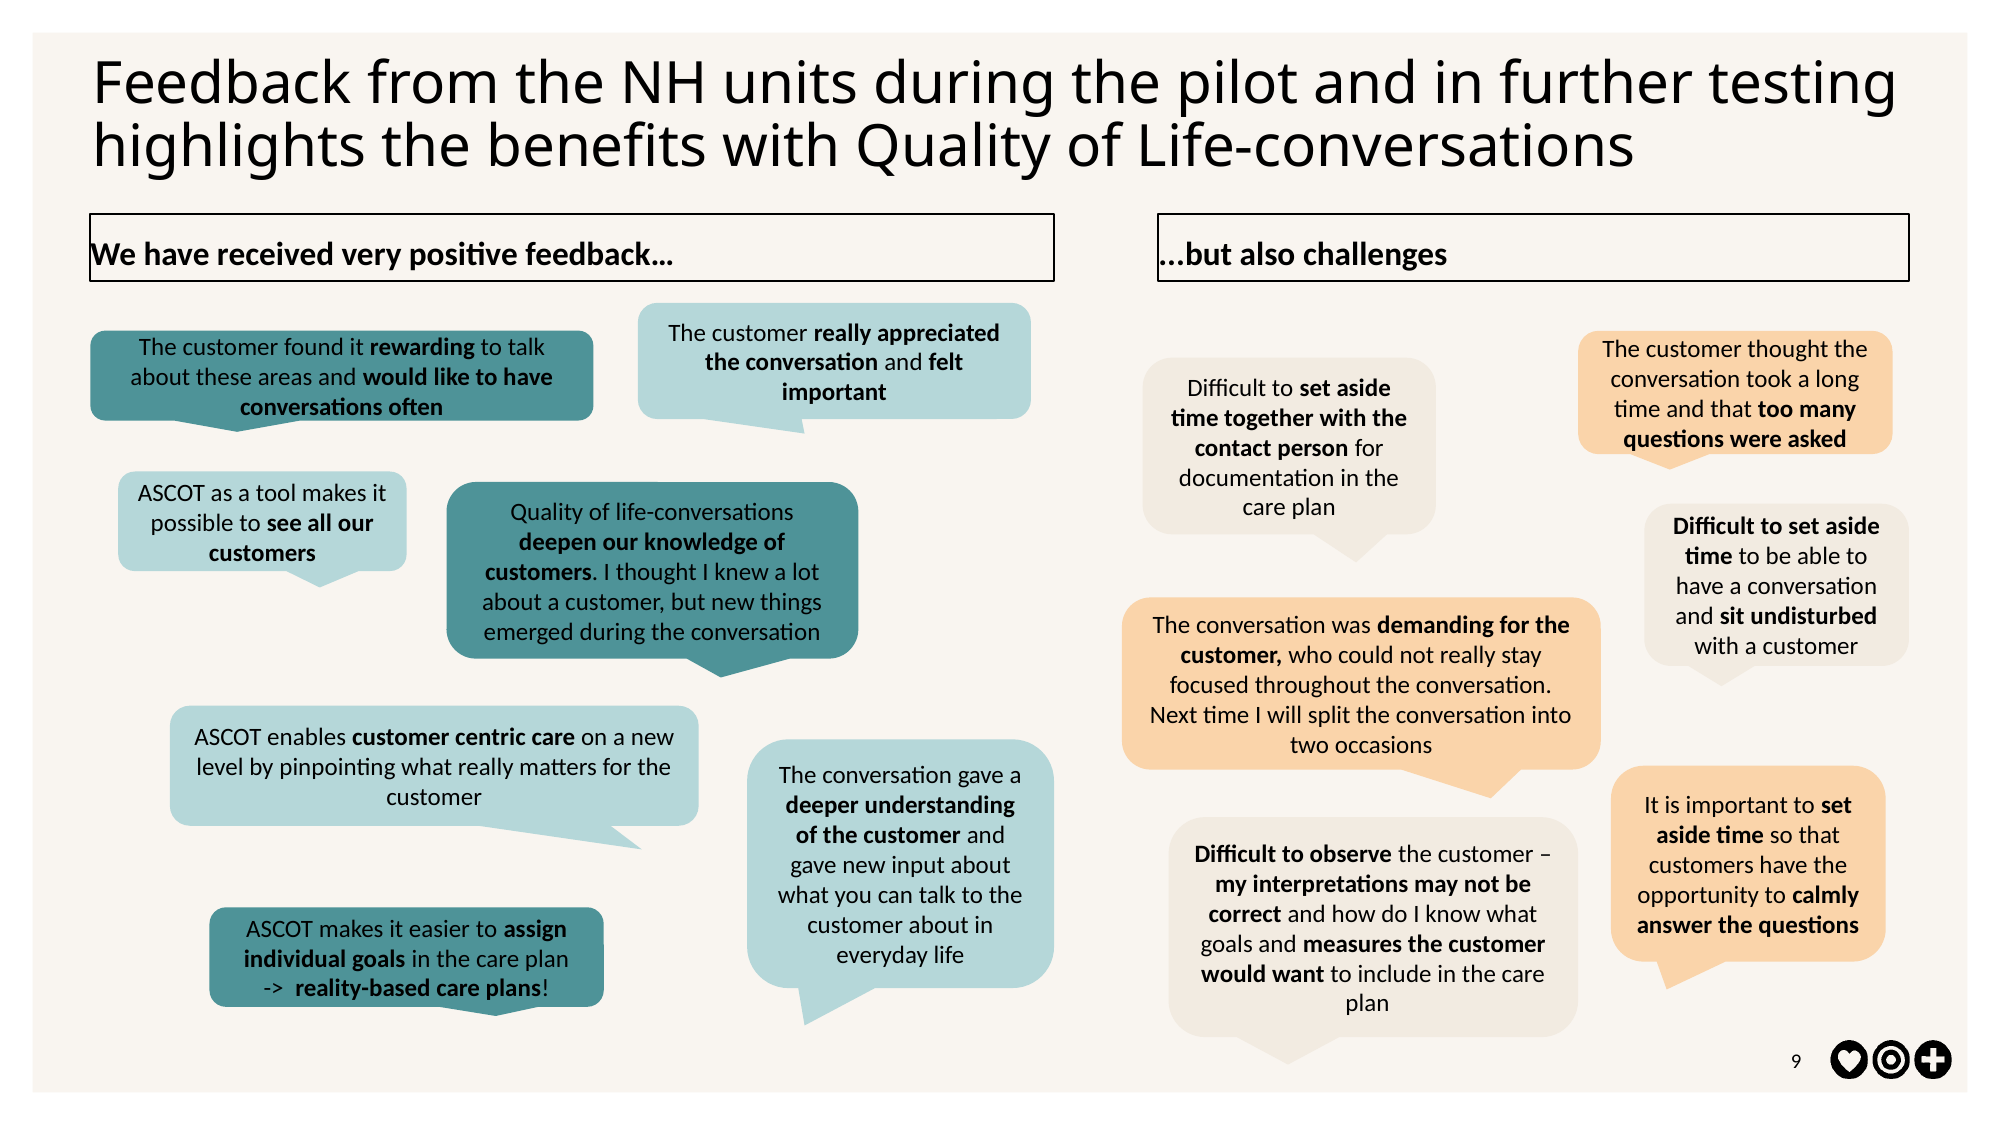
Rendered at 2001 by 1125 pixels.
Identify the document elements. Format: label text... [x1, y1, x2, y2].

text_box Difficult to set aside time together with the contact person for documentation in the care plan [1141, 356, 1437, 564]
list We have received very positive feedback… [89, 213, 1055, 282]
title Feedback from the NH units during the pilot and in further testing highlights the benefits with Quality of Life-conversations [92, 36, 1910, 180]
text_box Quality of life-conversations deepen our knowledge of customers. I thought I knew a lot about a customer, but new things emerged during the conversation [445, 480, 860, 679]
text_box ASCOT makes it easier to assign individual goals in the care plan -> reality-based care plans! [209, 907, 604, 1016]
text_box The customer found it rewarding to talk about these areas and would like to have conversations often [89, 329, 595, 433]
text_box The customer thought the conversation took a long time and that too many questions were asked [1577, 329, 1894, 471]
picture [1830, 1040, 1952, 1079]
slide_number 9 [1748, 1026, 1808, 1094]
text_box It is important to set aside time so that customers have the opportunity to calmly answer the questions [1609, 764, 1887, 991]
list ...but also challenges [1157, 213, 1910, 282]
text_box Difficult to set aside time to be able to have a conversation and sit undisturbed with a customer [1643, 502, 1910, 688]
text_box The conversation was demanding for the customer, who could not really stay focused throughout the conversation. Next time I will split the conversation into two occasions [1120, 596, 1602, 800]
text_box ASCOT as a tool makes it possible to see all our customers [118, 471, 407, 588]
text_box The customer really appreciated the conversation and felt important [637, 302, 1031, 434]
text_box ASCOT enables customer centric care on a new level by pinpointing what really matters for the customer [168, 704, 700, 851]
text_box The conversation gave a deeper understanding of the customer and gave new input about what you can talk to the customer about in everyday life [747, 739, 1055, 1026]
text_box Difficult to observe the customer – my interpretations may not be correct and how do I know what goals and measures the customer would want to include in the care plan [1167, 816, 1580, 1066]
